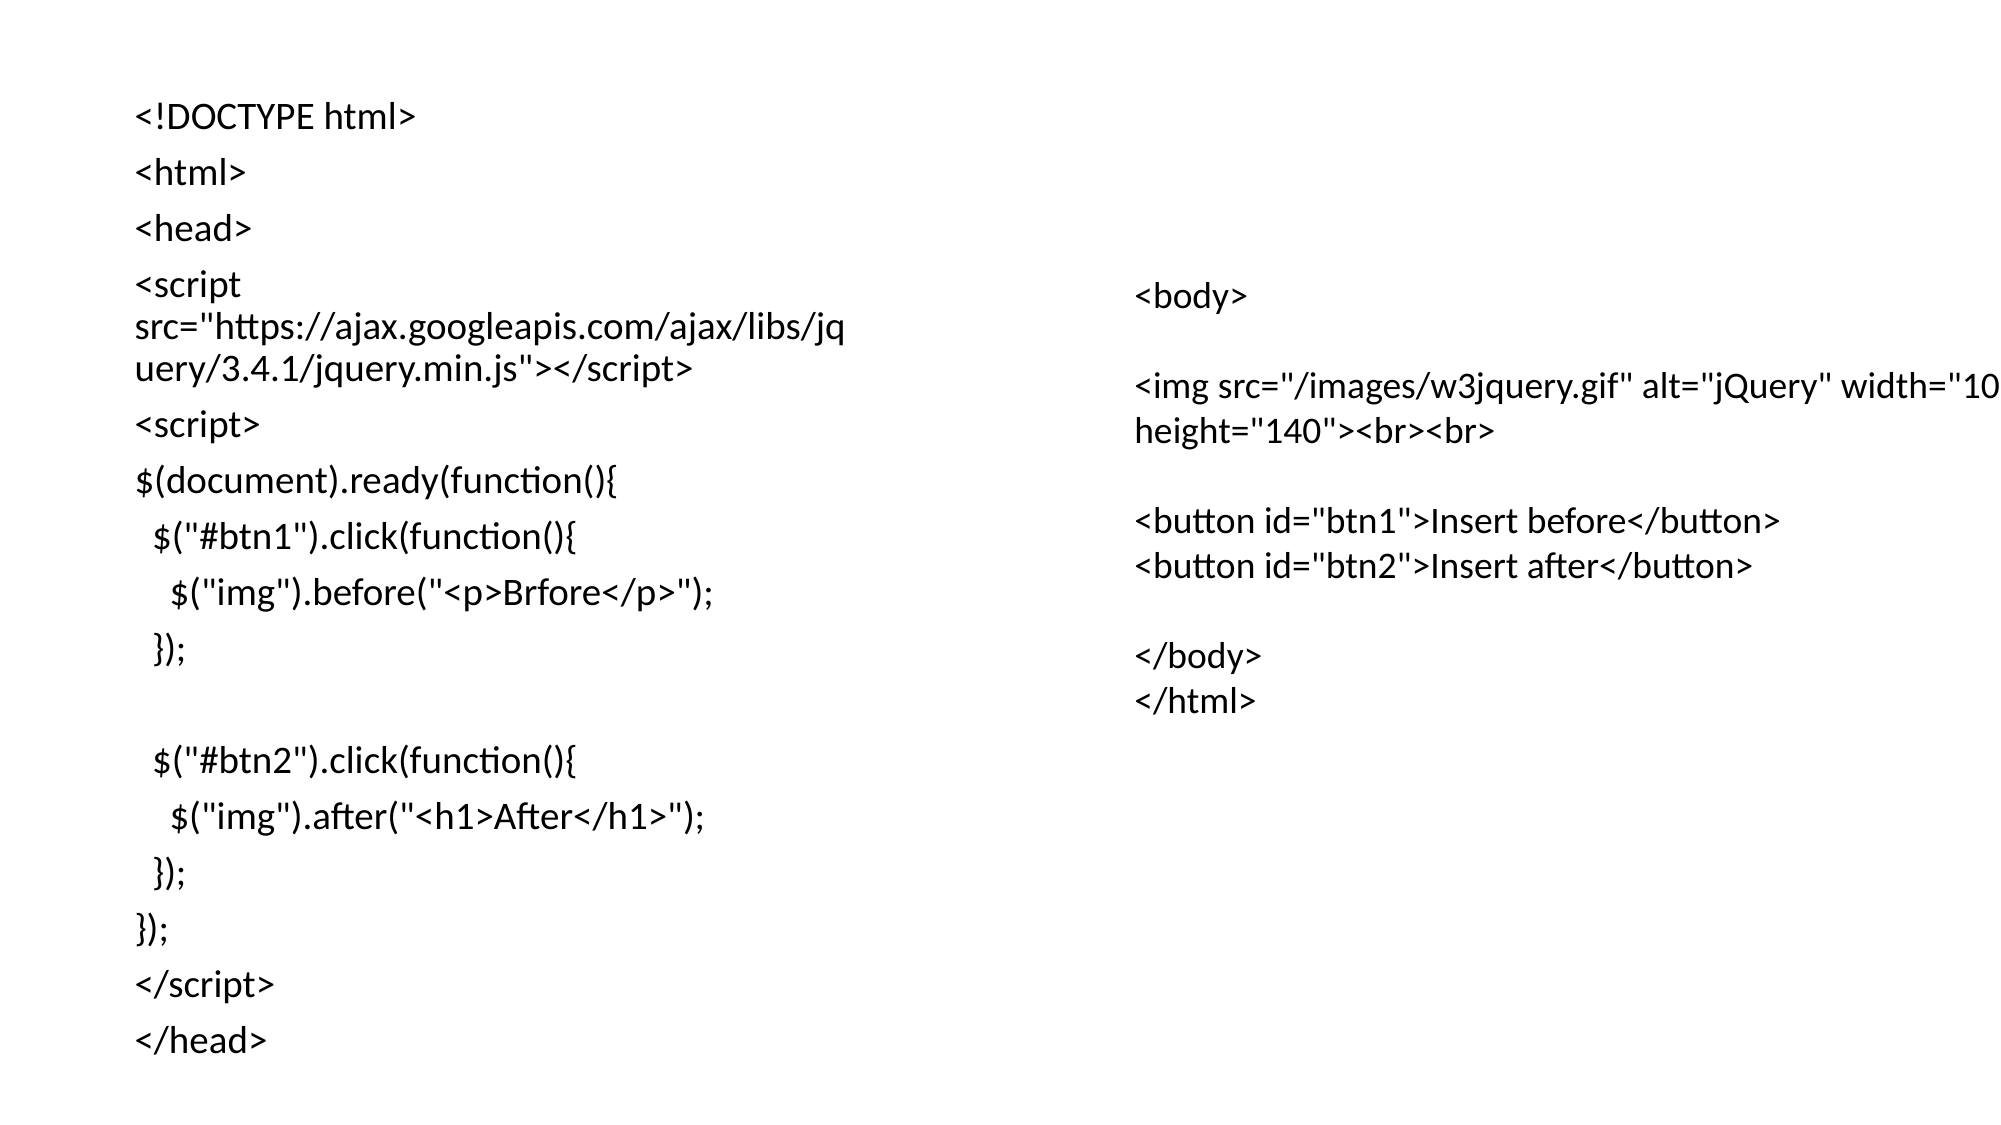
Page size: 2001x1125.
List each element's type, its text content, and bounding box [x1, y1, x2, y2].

text_box <body> <img src="/images/w3jquery.gif" alt="jQuery" width="100" height="140"><br><br> <button id="btn1">Insert before</button> <button id="btn2">Insert after</button> </body> </html> [1119, 263, 2000, 729]
list <!DOCTYPE html> <html> <head> <script src="https://ajax.googleapis.com/ajax/libs/jquery/3.4.1/jquery.min.js"></script> <script> $(document).ready(function(){ $("#btn1").click(function(){ $("img").before("<p>Brfore</p>"); }); $("#btn2").click(function(){ $("img").after("<h1>After</h1>"); }); }); </script> </head> [119, 88, 877, 1079]
